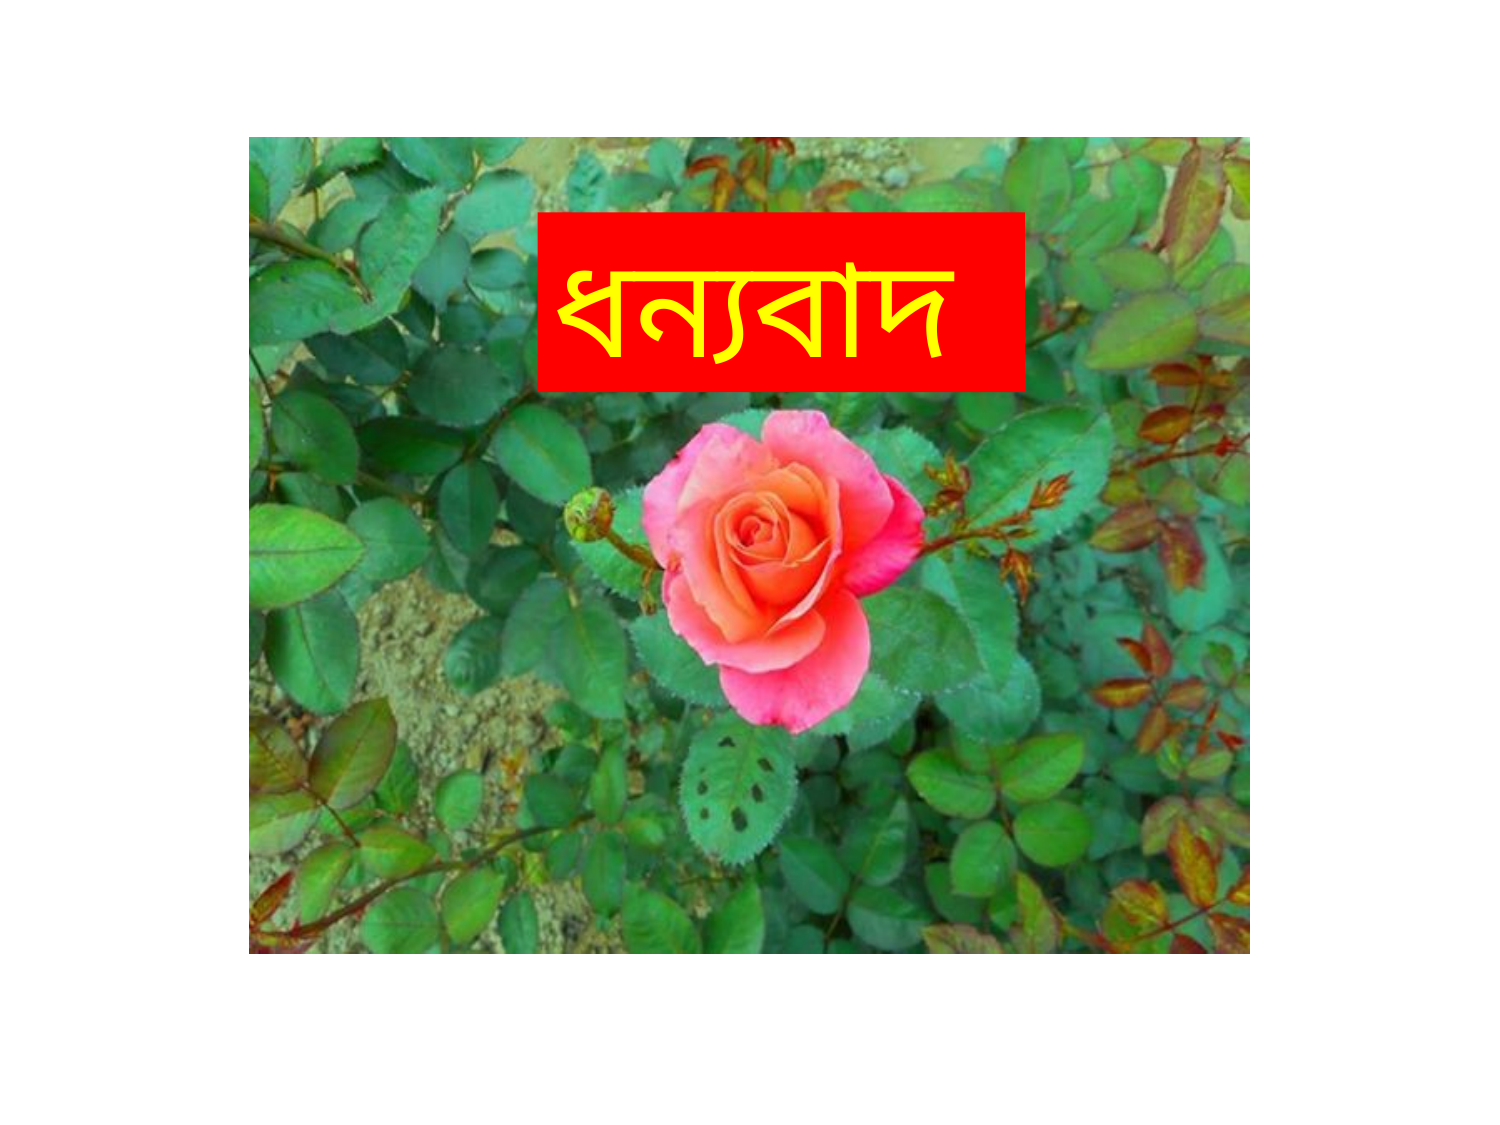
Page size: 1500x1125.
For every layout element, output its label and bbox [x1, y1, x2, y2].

picture [249, 137, 1251, 954]
